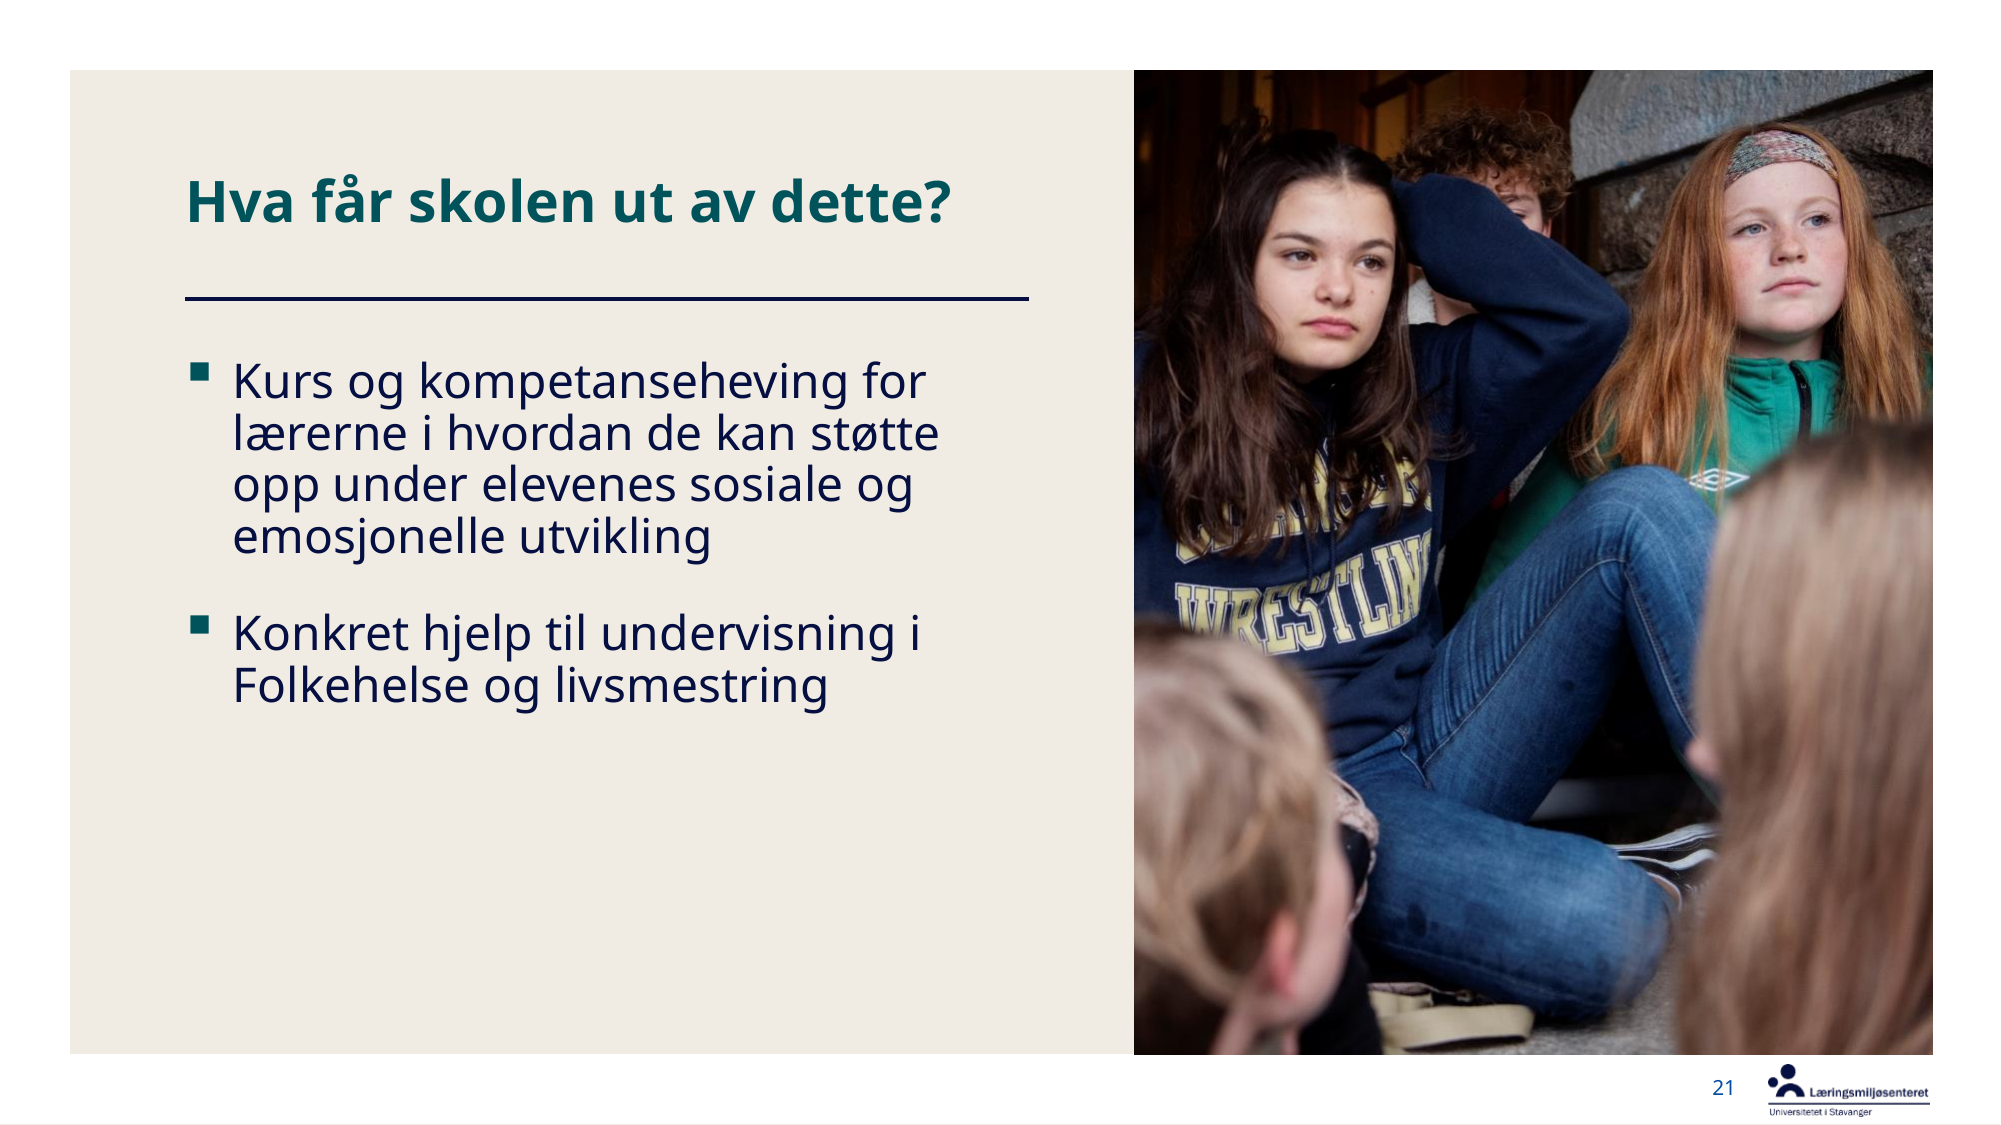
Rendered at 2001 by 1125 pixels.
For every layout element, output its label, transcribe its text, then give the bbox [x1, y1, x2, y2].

picture [1134, 70, 1933, 1055]
title Hva får skolen ut av dette? [185, 165, 1068, 280]
picture [1768, 1064, 1930, 1117]
list Kurs og kompetanseheving for lærerne i hvordan de kan støtte opp under elevenes sosiale og emosjonelle utvikling Konkret hjelp til undervisning i Folkehelse og livsmestring [185, 356, 1029, 1006]
slide_number 21 [1482, 1074, 1736, 1125]
